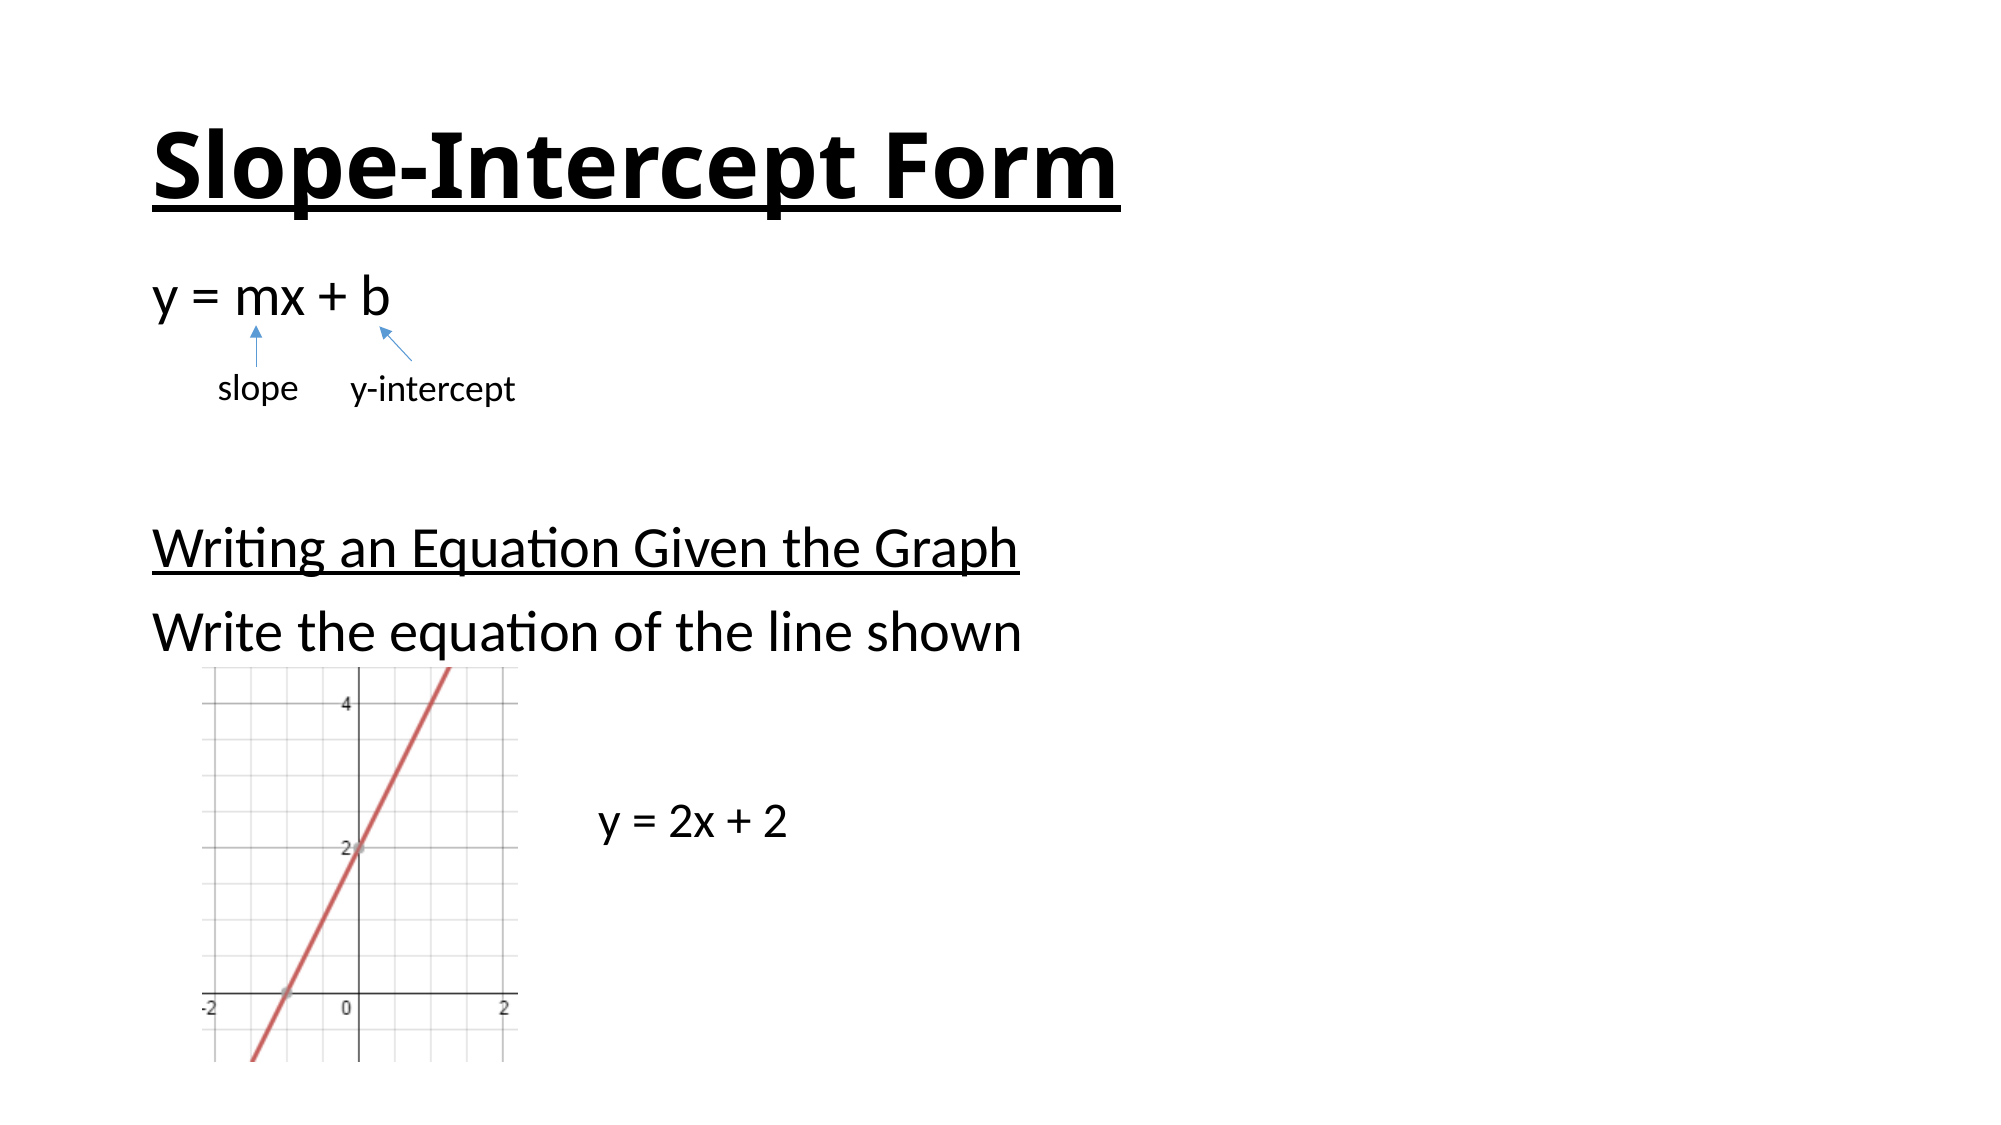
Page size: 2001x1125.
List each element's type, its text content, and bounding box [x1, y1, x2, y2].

picture [202, 667, 518, 1062]
list y = mx + b Writing an Equation Given the Graph Write the equation of the line shown [137, 257, 1863, 972]
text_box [379, 326, 412, 361]
text_box y-intercept [335, 356, 531, 416]
text_box slope [202, 355, 314, 416]
text_box y = 2x + 2 [583, 779, 804, 855]
title Slope-Intercept Form [137, 59, 1863, 257]
